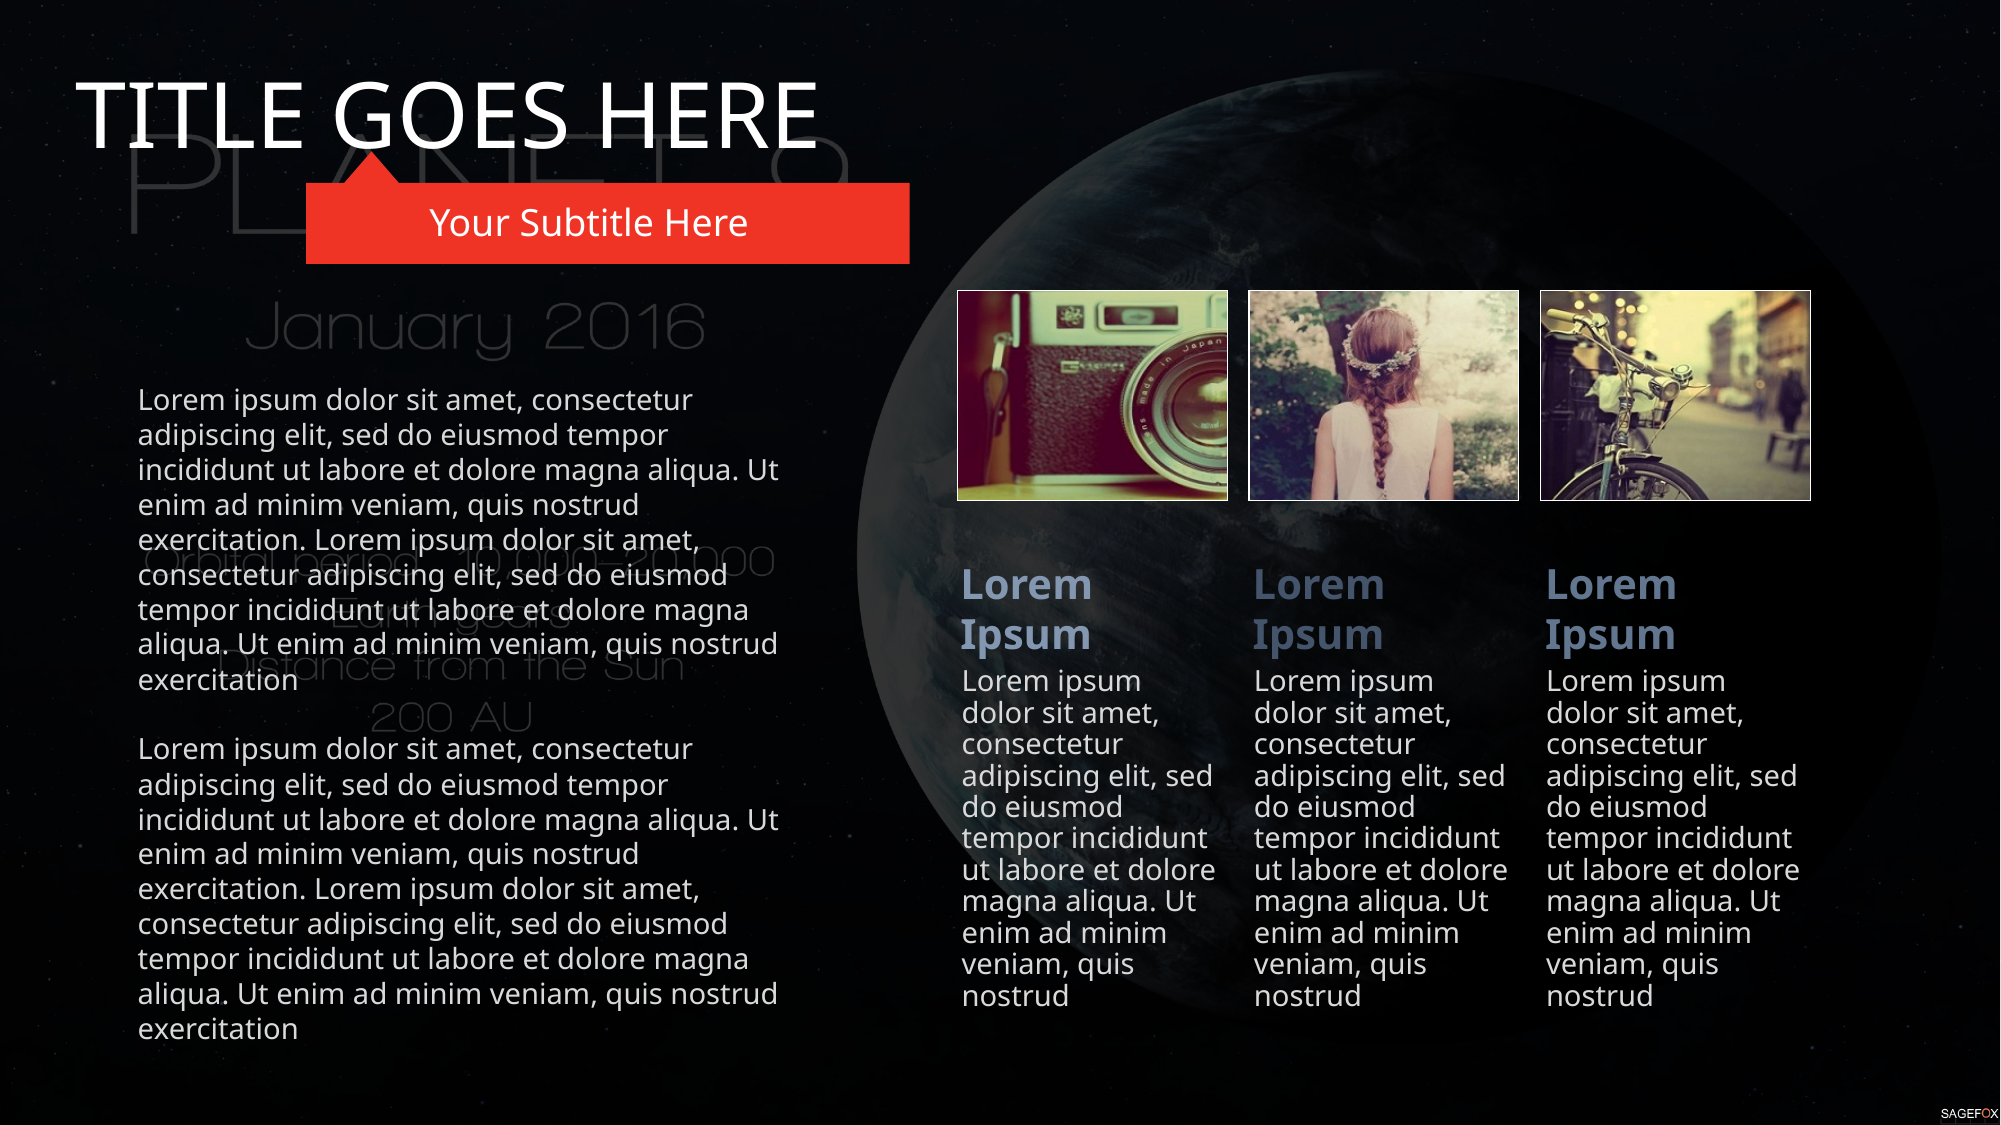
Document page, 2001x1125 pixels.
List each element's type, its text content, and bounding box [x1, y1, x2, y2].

text_box Lorem ipsum dolor sit amet, consectetur adipiscing elit, sed do eiusmod tempor incididunt ut labore et dolore magna aliqua. Ut enim ad minim veniam, quis nostrud exercitation. Lorem ipsum dolor sit amet, consectetur adipiscing elit, sed do eiusmod tempor incididunt ut labore et dolore magna aliqua. Ut enim ad minim veniam, quis nostrud exercitation Lorem ipsum dolor sit amet, consectetur adipiscing elit, sed do eiusmod tempor incididunt ut labore et dolore magna aliqua. Ut enim ad minim veniam, quis nostrud exercitation. Lorem ipsum dolor sit amet, consectetur adipiscing elit, sed do eiusmod tempor incididunt ut labore et dolore magna aliqua. Ut enim ad minim veniam, quis nostrud exercitation [122, 373, 798, 1125]
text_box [945, 550, 1223, 1000]
text_box TITLE GOES HERE [60, 49, 965, 175]
text_box [956, 290, 1228, 502]
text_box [1530, 550, 1807, 1000]
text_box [306, 151, 910, 264]
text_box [1237, 550, 1515, 1000]
text_box [1248, 290, 1520, 502]
text_box [1540, 290, 1812, 502]
picture [0, 0, 2001, 1125]
